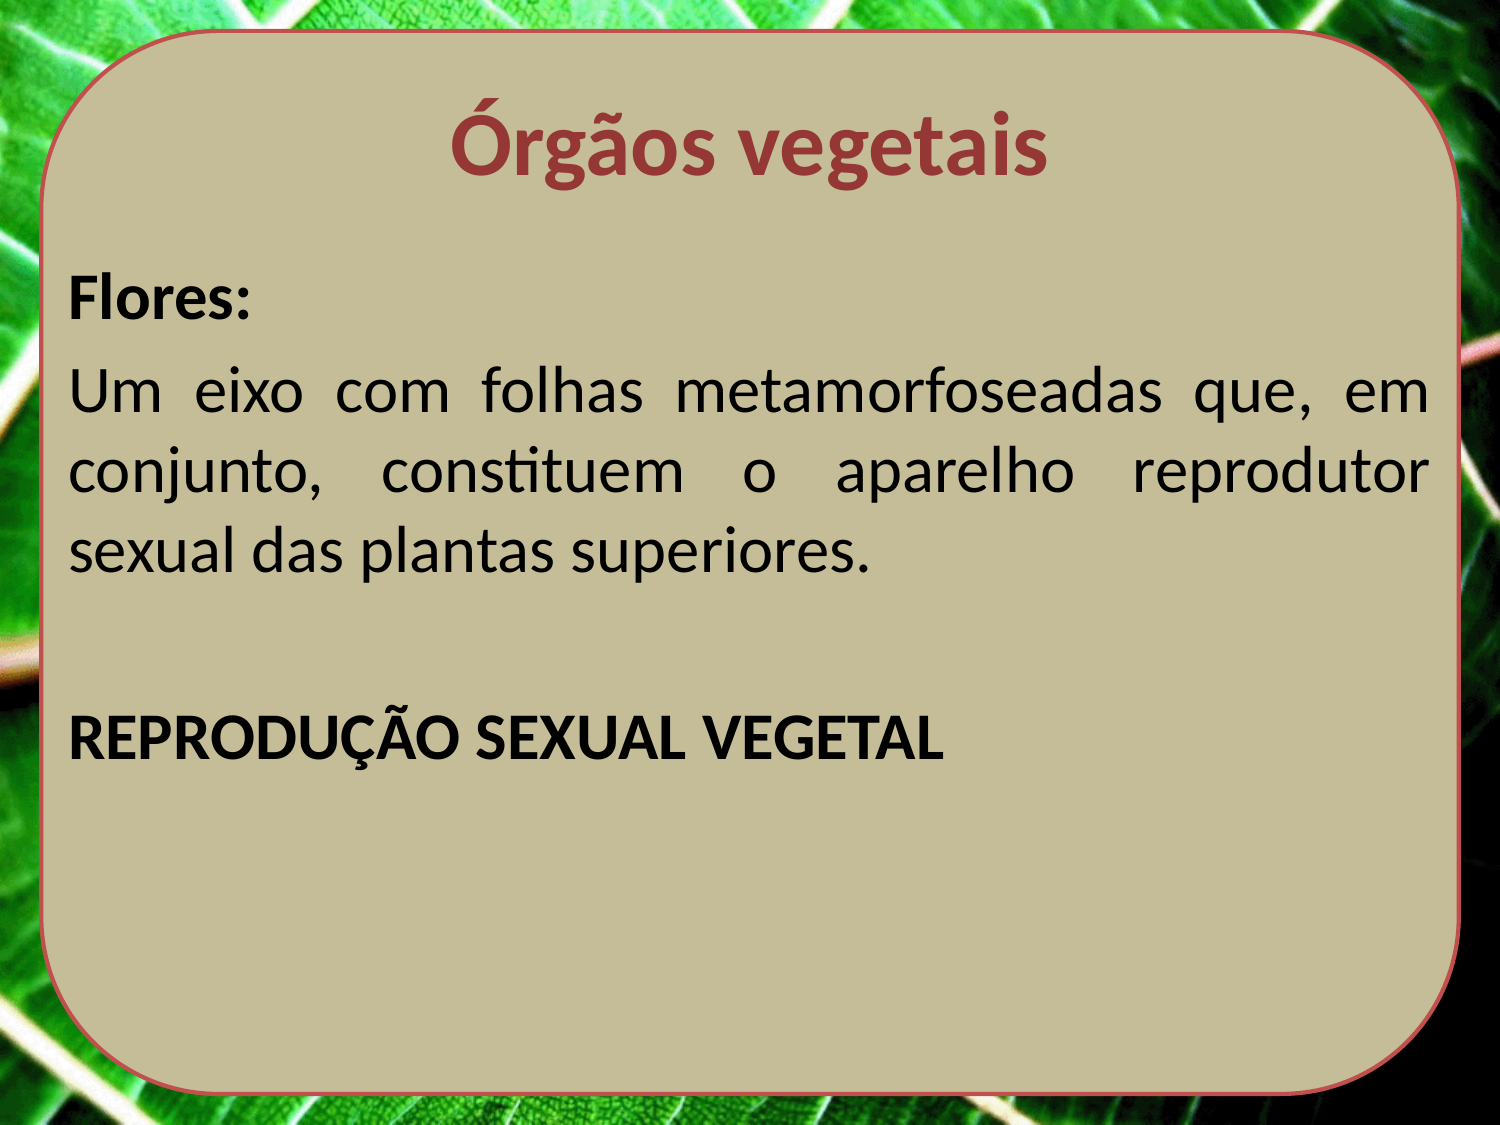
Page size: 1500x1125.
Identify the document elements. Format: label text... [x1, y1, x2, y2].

title Órgãos vegetais [75, 45, 1425, 233]
picture [0, 0, 1500, 1125]
list Flores: Um eixo com folhas metamorfoseadas que, em conjunto, constituem o aparelho reprodutor sexual das plantas superiores. REPRODUÇÃO SEXUAL VEGETAL [53, 245, 1447, 988]
text_box [53, 988, 1447, 1097]
text_box [39, 100, 1461, 986]
text_box [143, 28, 1357, 45]
